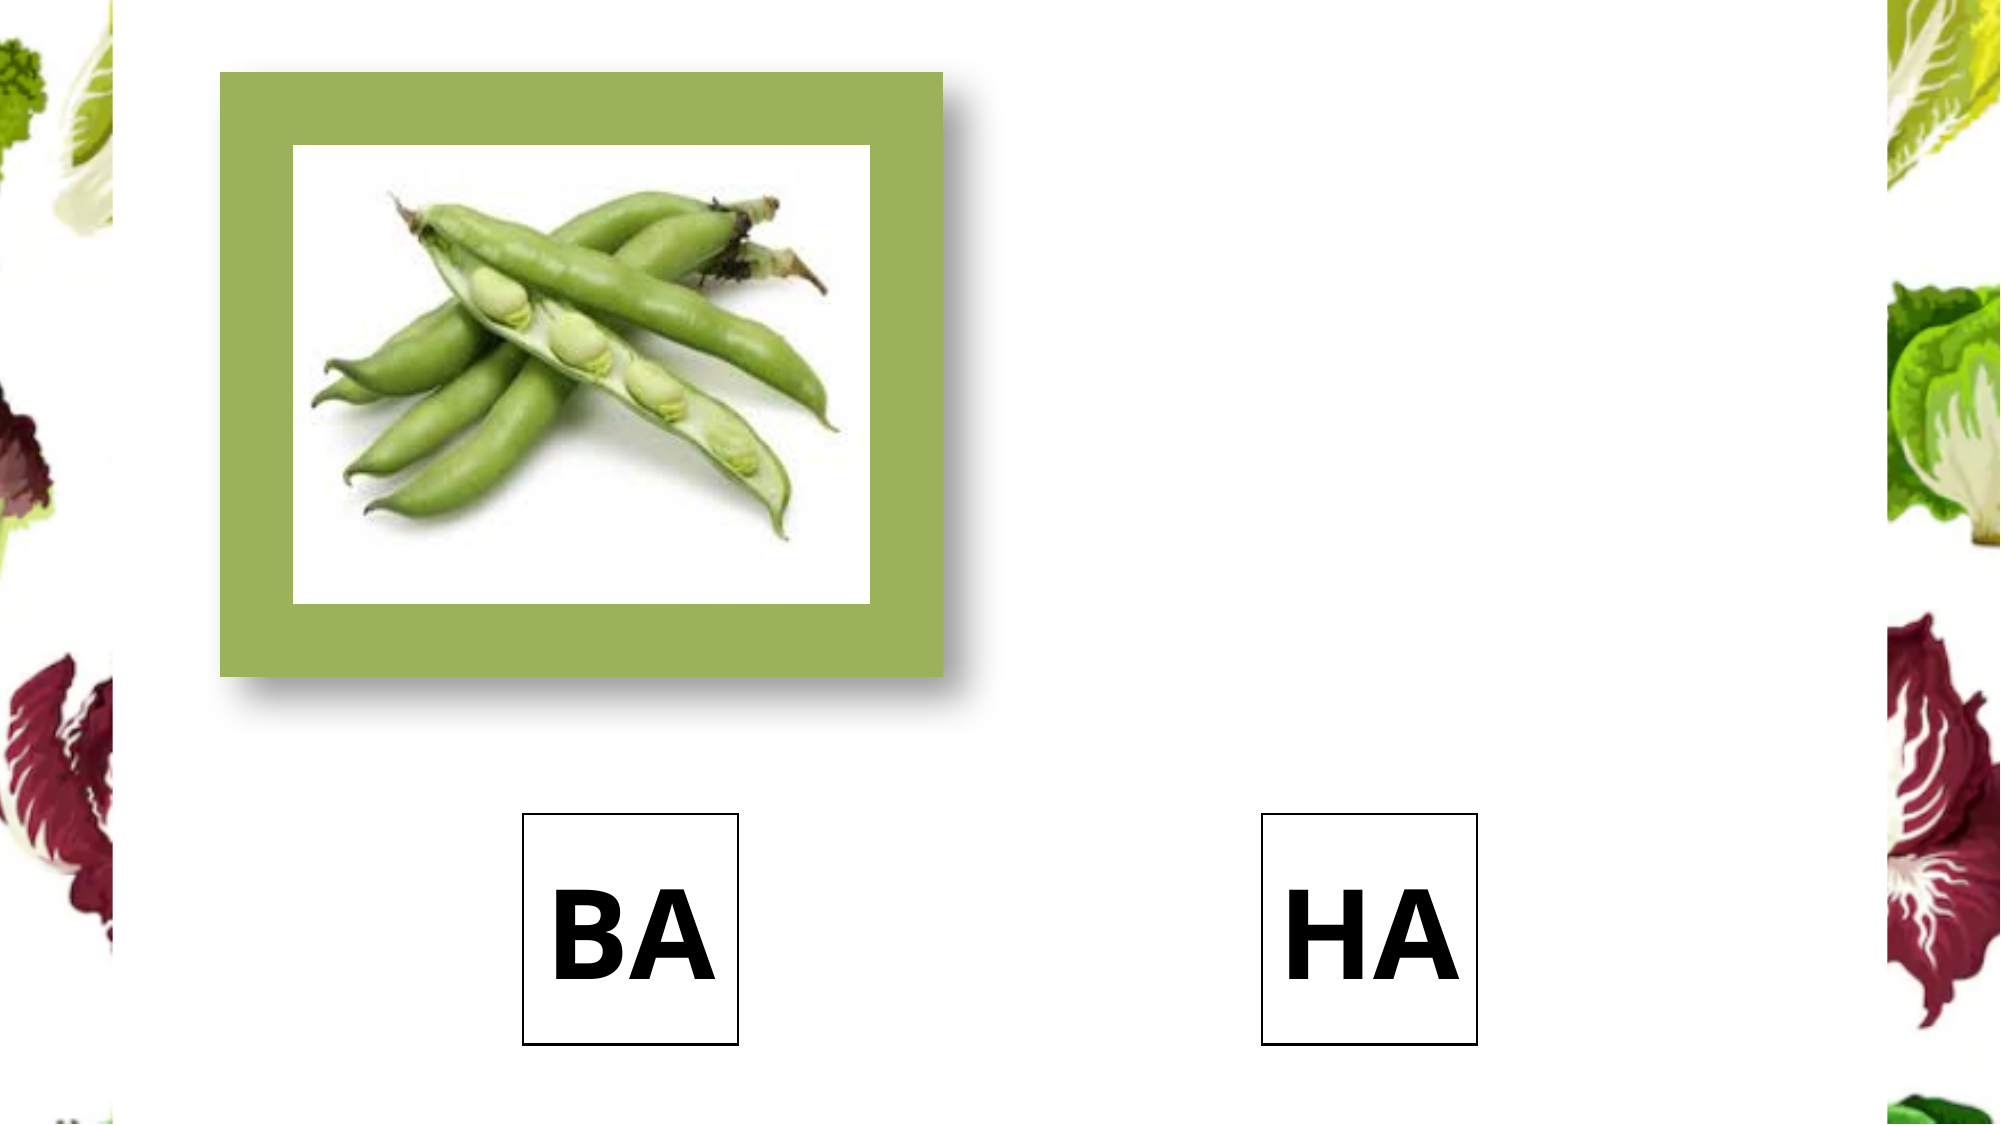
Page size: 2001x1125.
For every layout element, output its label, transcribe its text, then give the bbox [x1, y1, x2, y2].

picture [292, 145, 871, 604]
picture [0, 0, 113, 1125]
text_box BA [522, 813, 739, 1046]
text_box HA [1261, 813, 1478, 1046]
picture [1887, 0, 2000, 1125]
